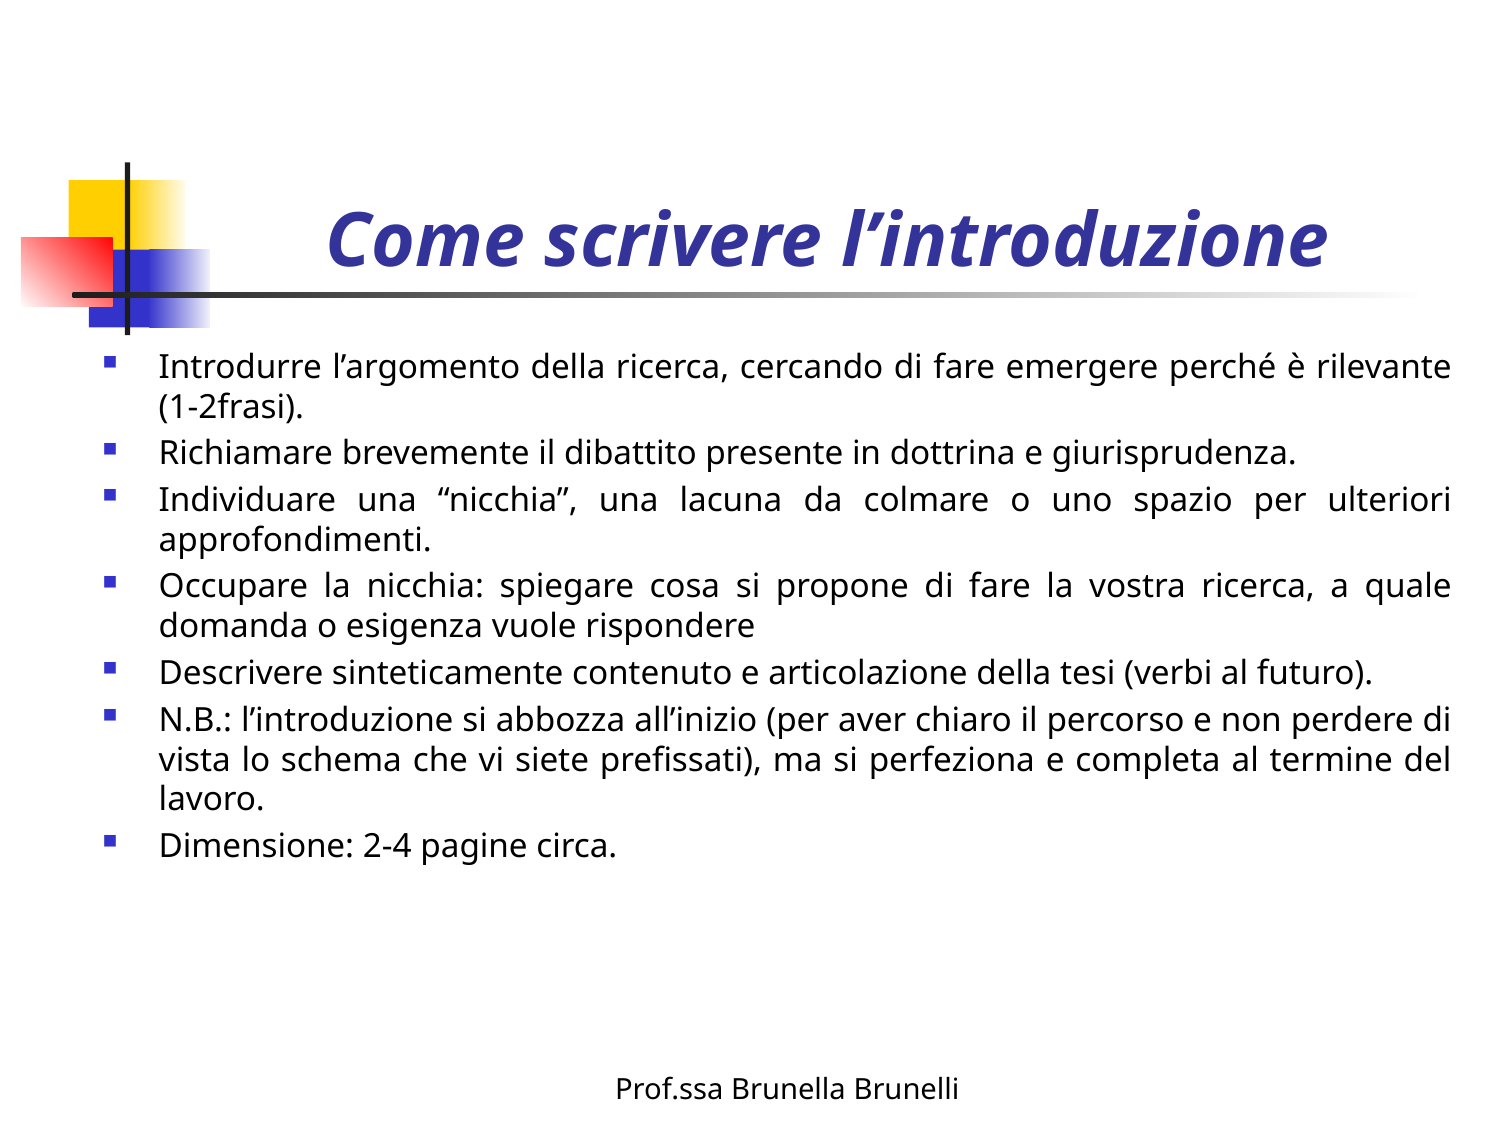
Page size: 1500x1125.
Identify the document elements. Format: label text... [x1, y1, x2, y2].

footer Prof.ssa Brunella Brunelli [549, 1037, 1026, 1113]
title Come scrivere l’introduzione [188, 101, 1468, 289]
list Introdurre l’argomento della ricerca, cercando di fare emergere perché è rilevante (1-2frasi). Richiamare brevemente il dibattito presente in dottrina e giurisprudenza. Individuare una “nicchia”, una lacuna da colmare o uno spazio per ulteriori approfondimenti. Occupare la nicchia: spiegare cosa si propone di fare la vostra ricerca, a quale domanda o esigenza vuole rispondere Descrivere sinteticamente contenuto e articolazione della tesi (verbi al futuro). N.B.: l’introduzione si abbozza all’inizio (per aver chiaro il percorso e non perdere di vista lo schema che vi siete prefissati), ma si perfeziona e completa al termine del lavoro. Dimensione: 2-4 pagine circa. [87, 337, 1469, 1006]
